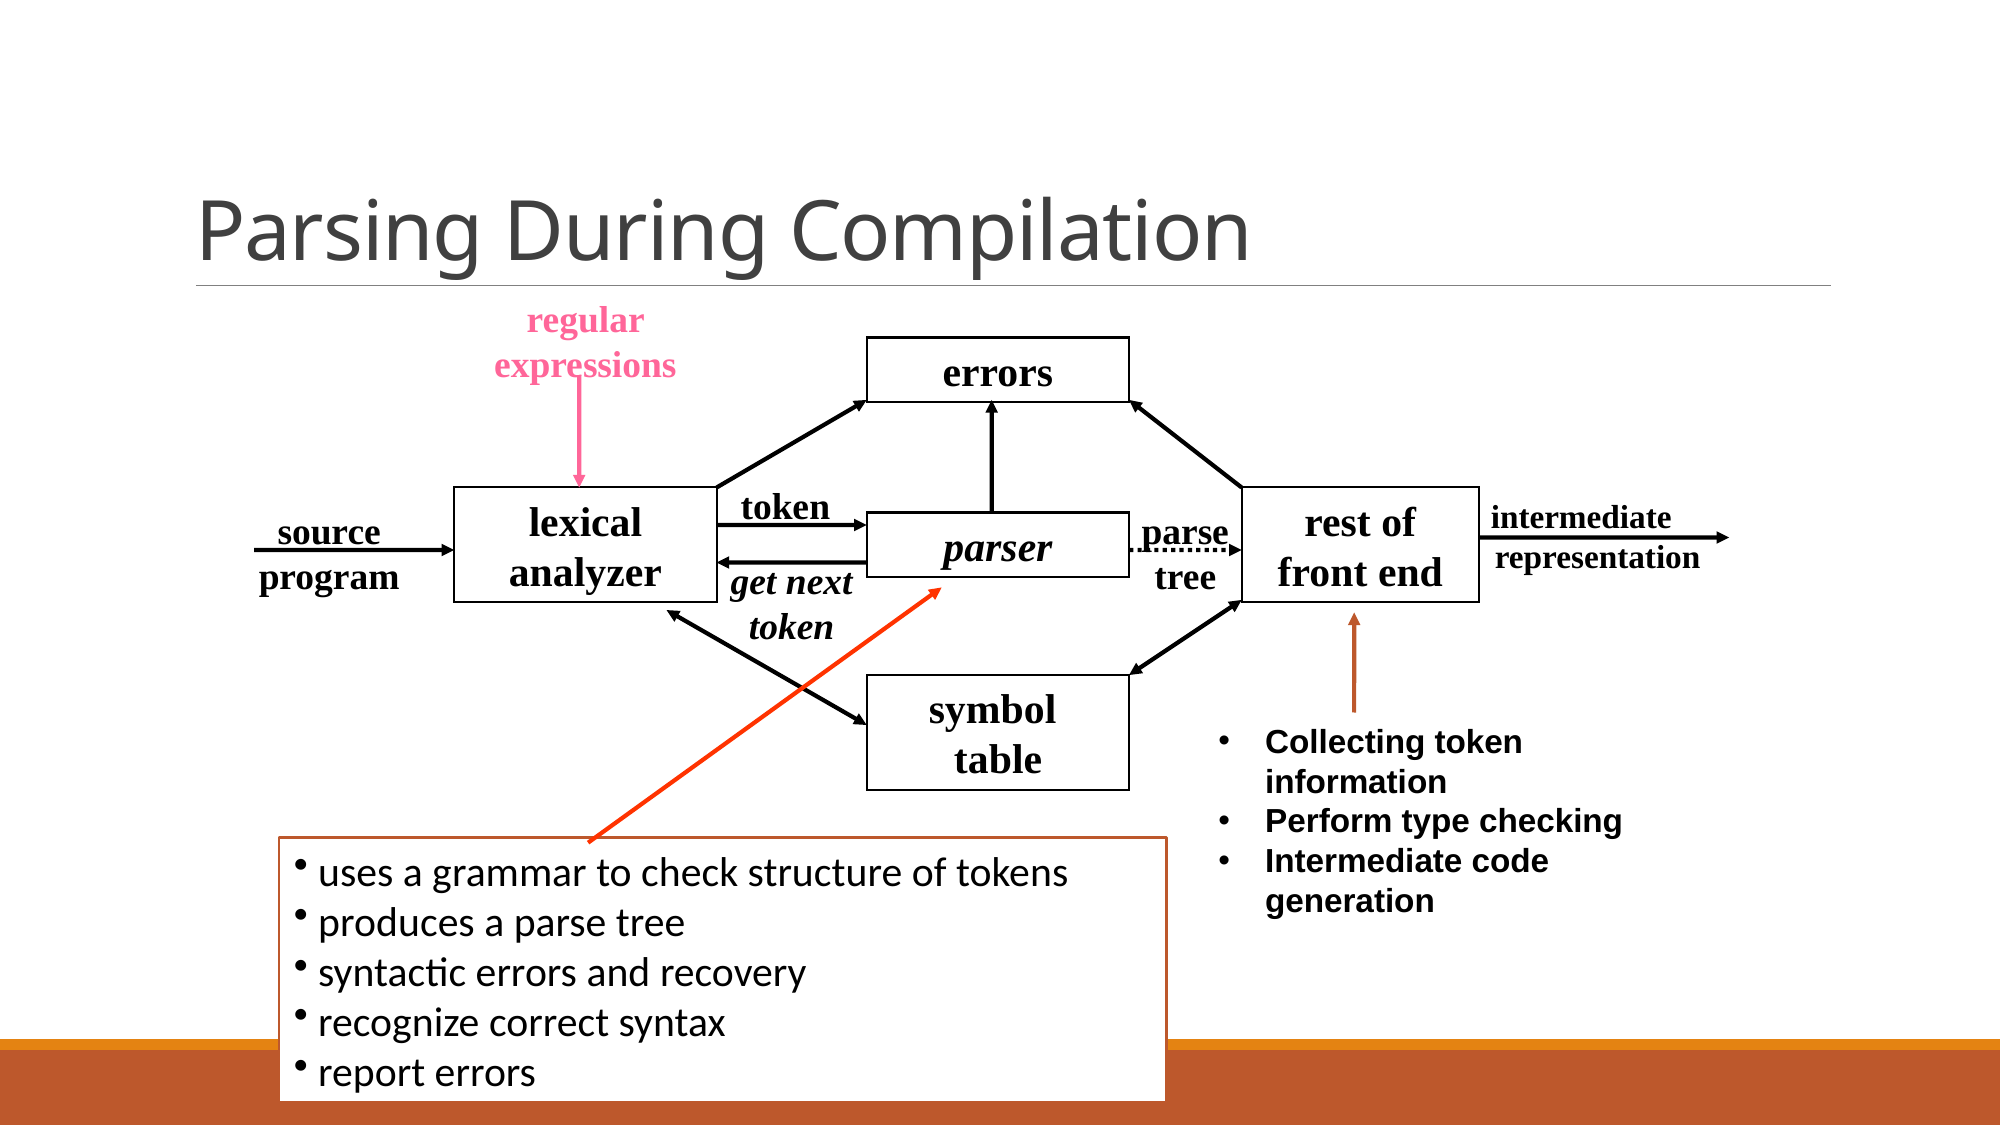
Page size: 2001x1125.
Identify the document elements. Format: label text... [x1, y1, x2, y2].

text_box regular expressions [454, 287, 717, 334]
title Parsing During Compilation [180, 47, 1830, 285]
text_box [228, 336, 1730, 793]
text_box uses a grammar to check structure of tokens produces a parse tree syntactic errors and recovery recognize correct syntax report errors [278, 836, 1168, 1104]
text_box Collecting token information Perform type checking Intermediate code generation [1203, 800, 1730, 927]
